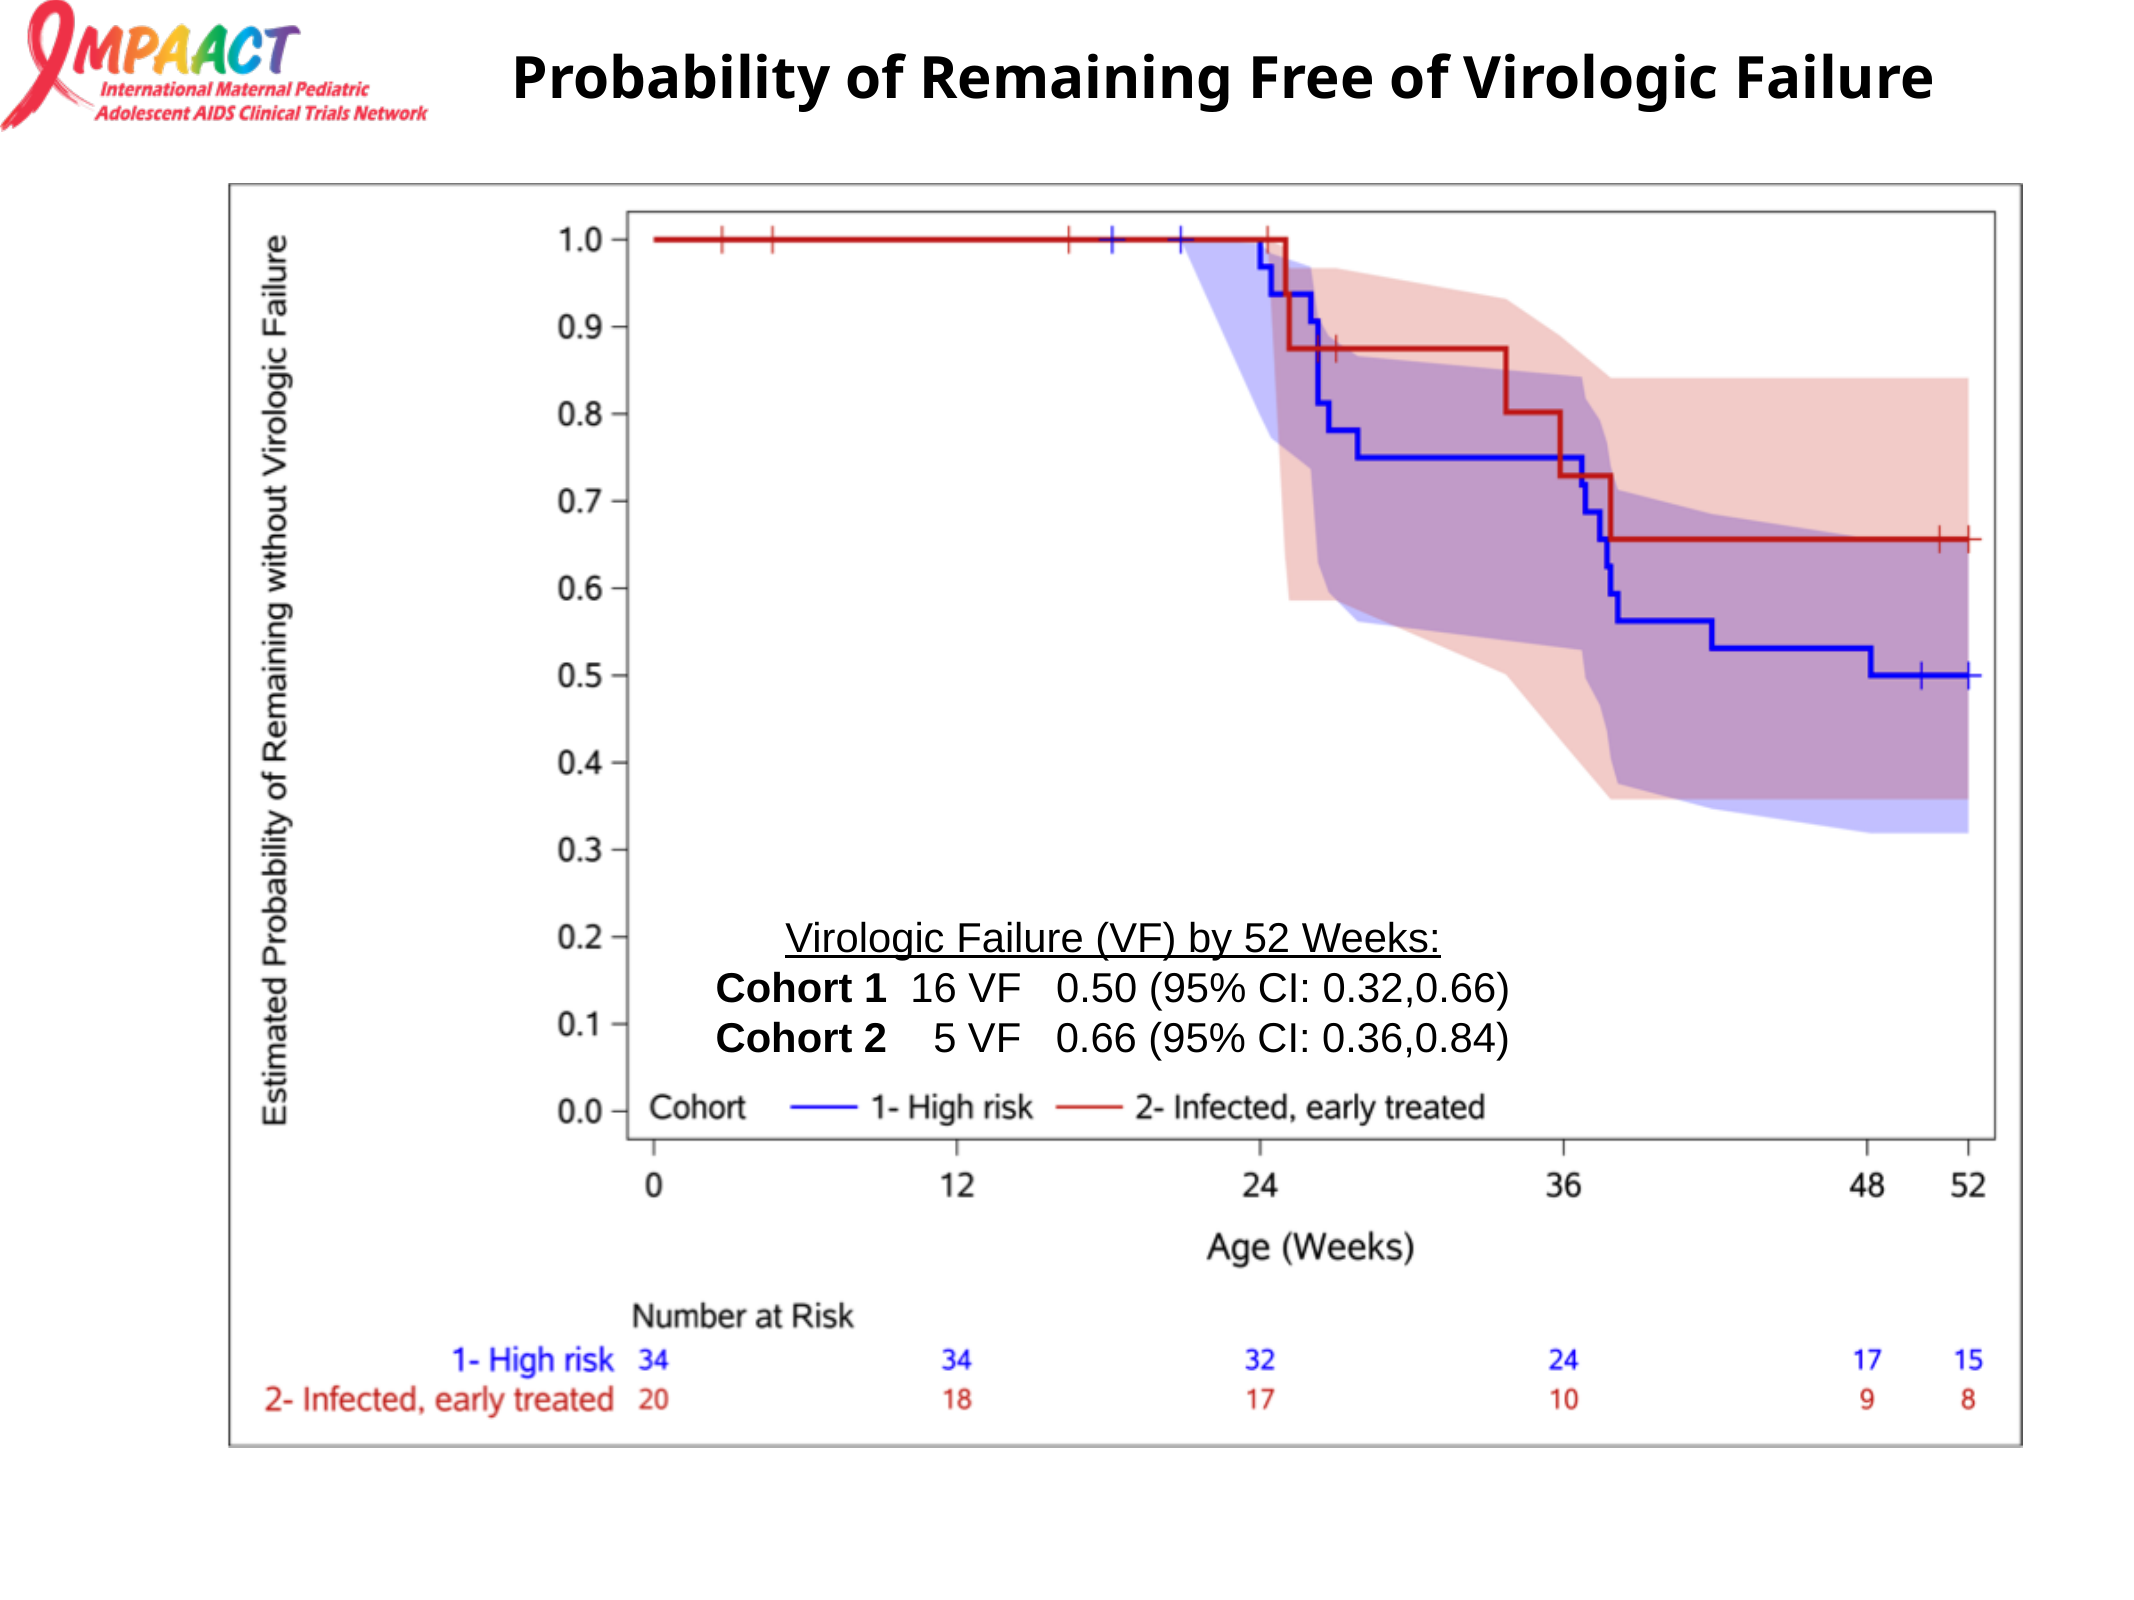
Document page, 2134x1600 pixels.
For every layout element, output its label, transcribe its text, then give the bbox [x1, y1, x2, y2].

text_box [227, 182, 2023, 1448]
title Probability of Remaining Free of Virologic Failure [387, 29, 2059, 184]
picture [0, 0, 430, 133]
